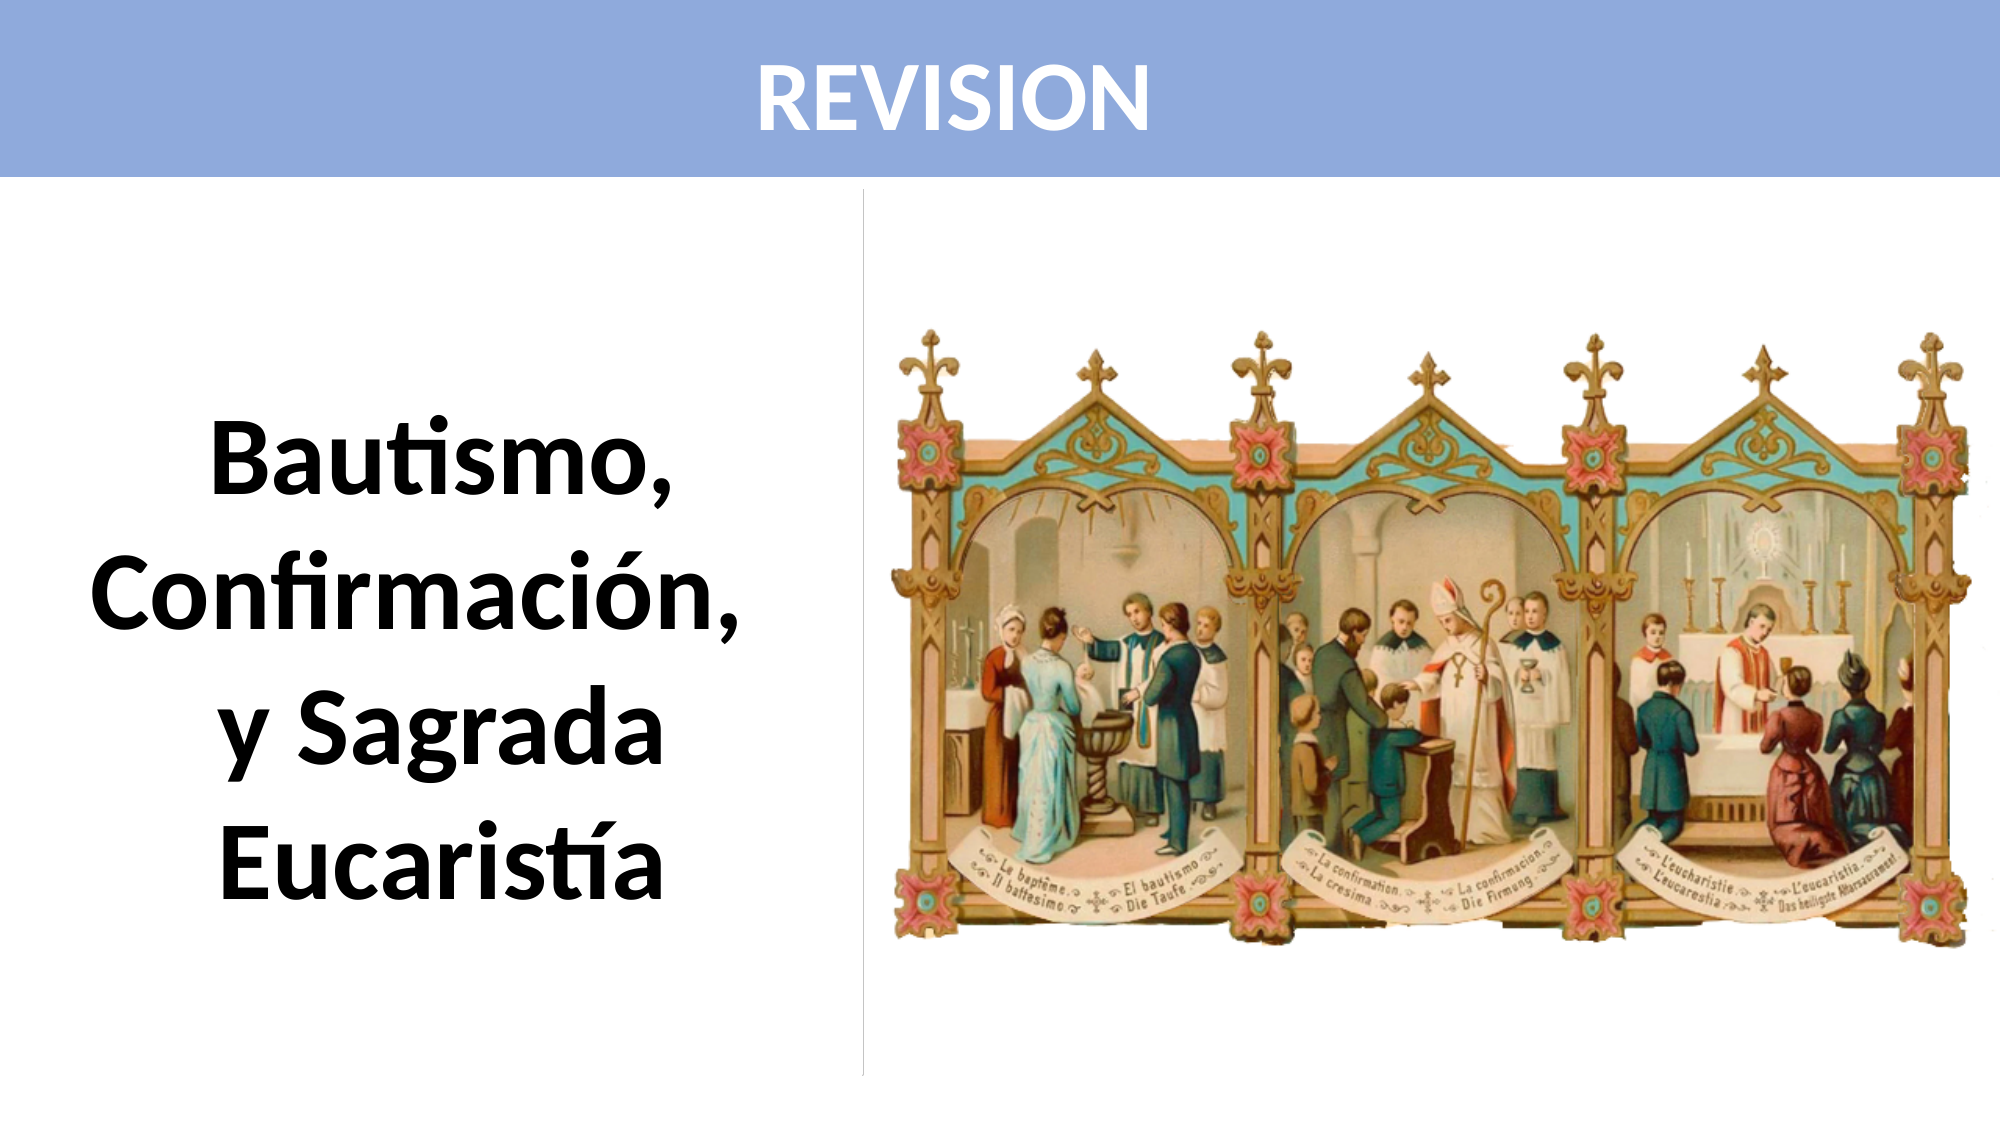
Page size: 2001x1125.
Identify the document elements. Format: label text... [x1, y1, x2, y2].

text_box REVISION [199, 22, 1711, 158]
text_box [0, 0, 2000, 178]
picture [862, 189, 2000, 1077]
text_box Bautismo, Confirmación, y Sagrada Eucaristía [42, 374, 843, 930]
